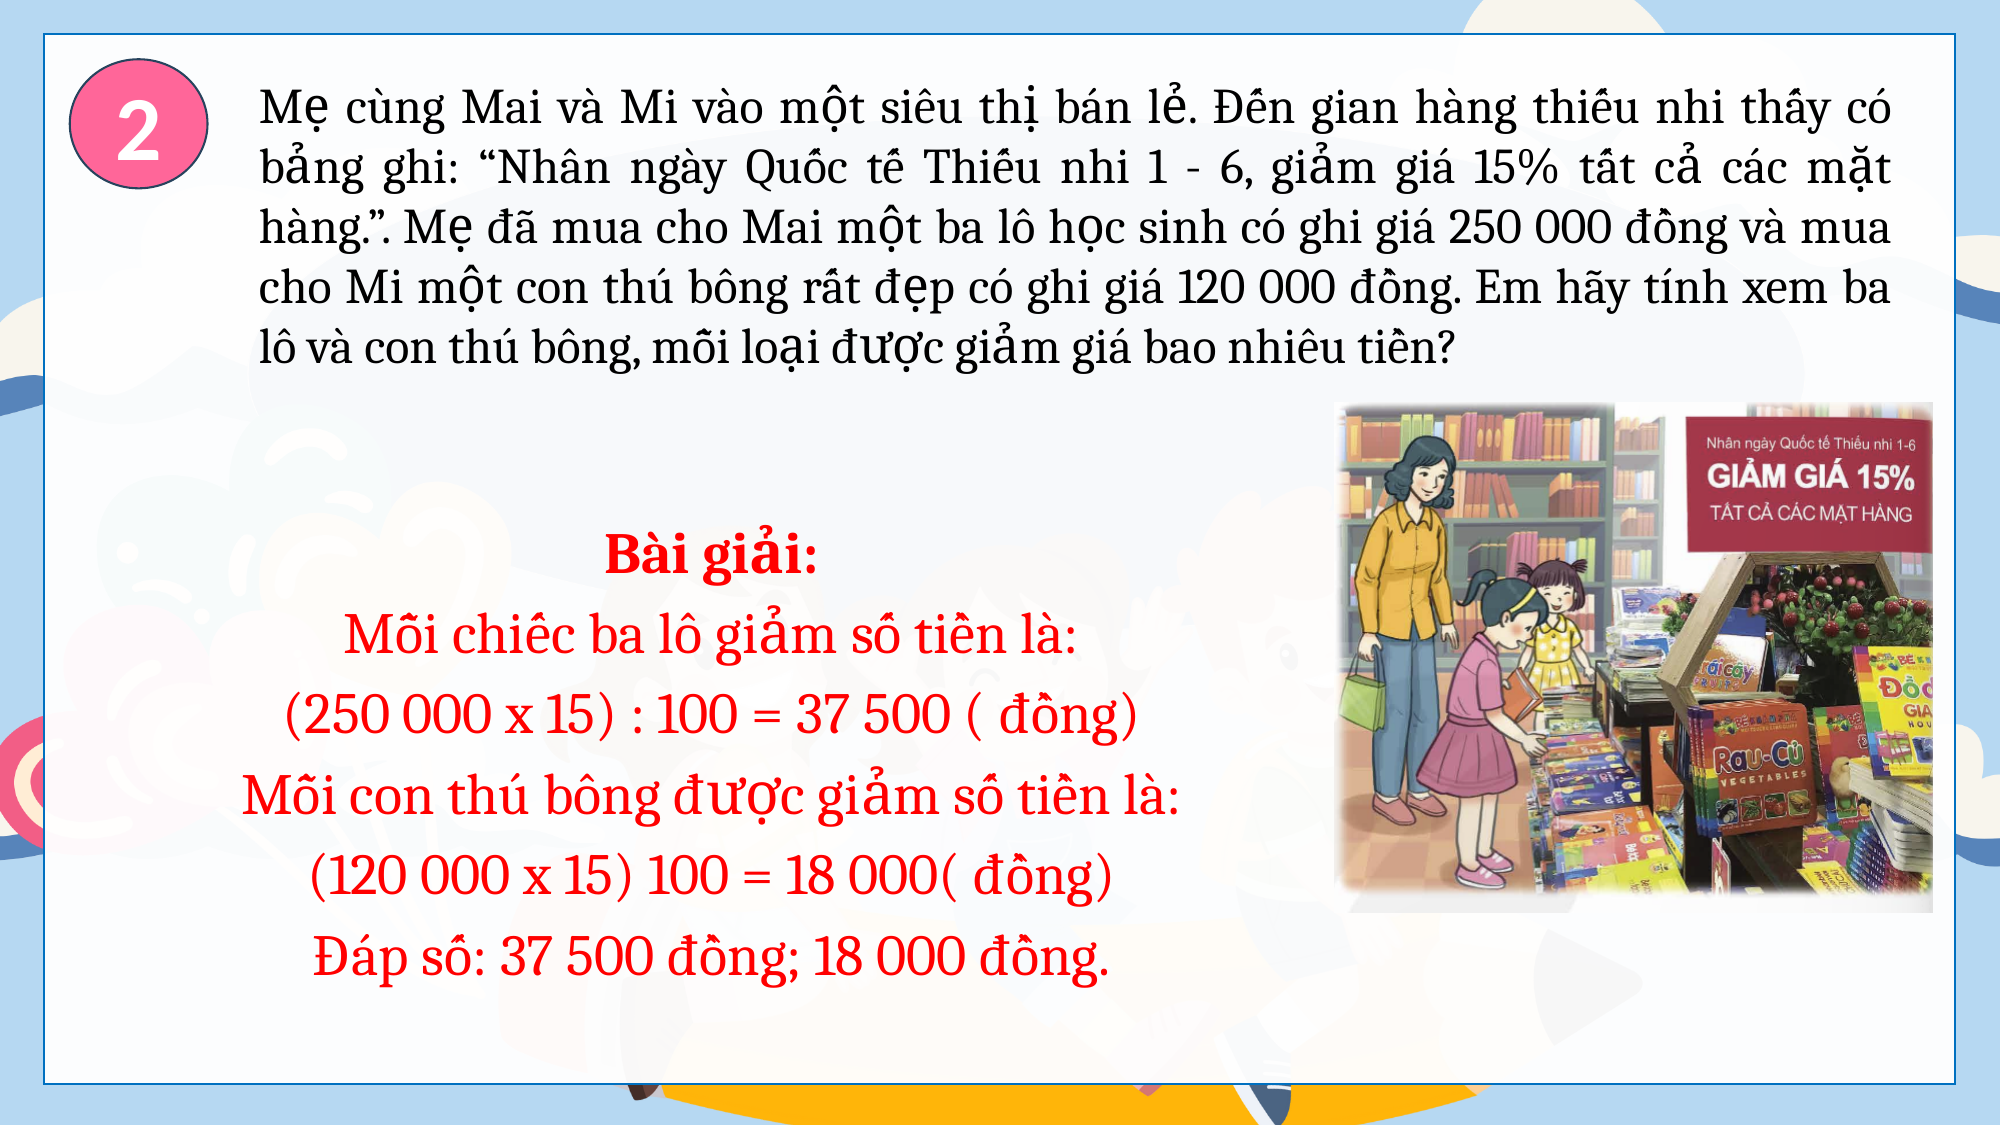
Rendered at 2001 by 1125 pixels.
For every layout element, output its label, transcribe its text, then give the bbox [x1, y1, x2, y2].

text_box Bài giải: Mỗi chiếc ba lô giảm số tiền là: (250 000 x 15) : 100 = 37 500 ( đồng) Mỗi con thú bông được giảm số tiền là: (120 000 x 15) 100 = 18 000( đồng) Đáp số: 37 500 đồng; 18 000 đồng. [97, 497, 1326, 995]
text_box [43, 33, 1956, 1085]
text_box Mẹ cùng Mai và Mi vào một siêu thị bán lẻ. Đến gian hàng thiếu nhi thấy có bảng ghi: “Nhân ngày Quốc tế Thiếu nhi 1 - 6, giảm giá 15% tất cả các mặt hàng.”. Mẹ đã mua cho Mai một ba lô học sinh có ghi giá 250 000 đồng và mua cho Mi một con thú bông rất đẹp có ghi giá 120 000 đồng. Em hãy tính xem ba lô và con thú bông, mỗi loại được giảm giá bao nhiêu tiền? [244, 66, 1907, 381]
text_box 2 [68, 58, 209, 190]
picture [0, 0, 2000, 1125]
